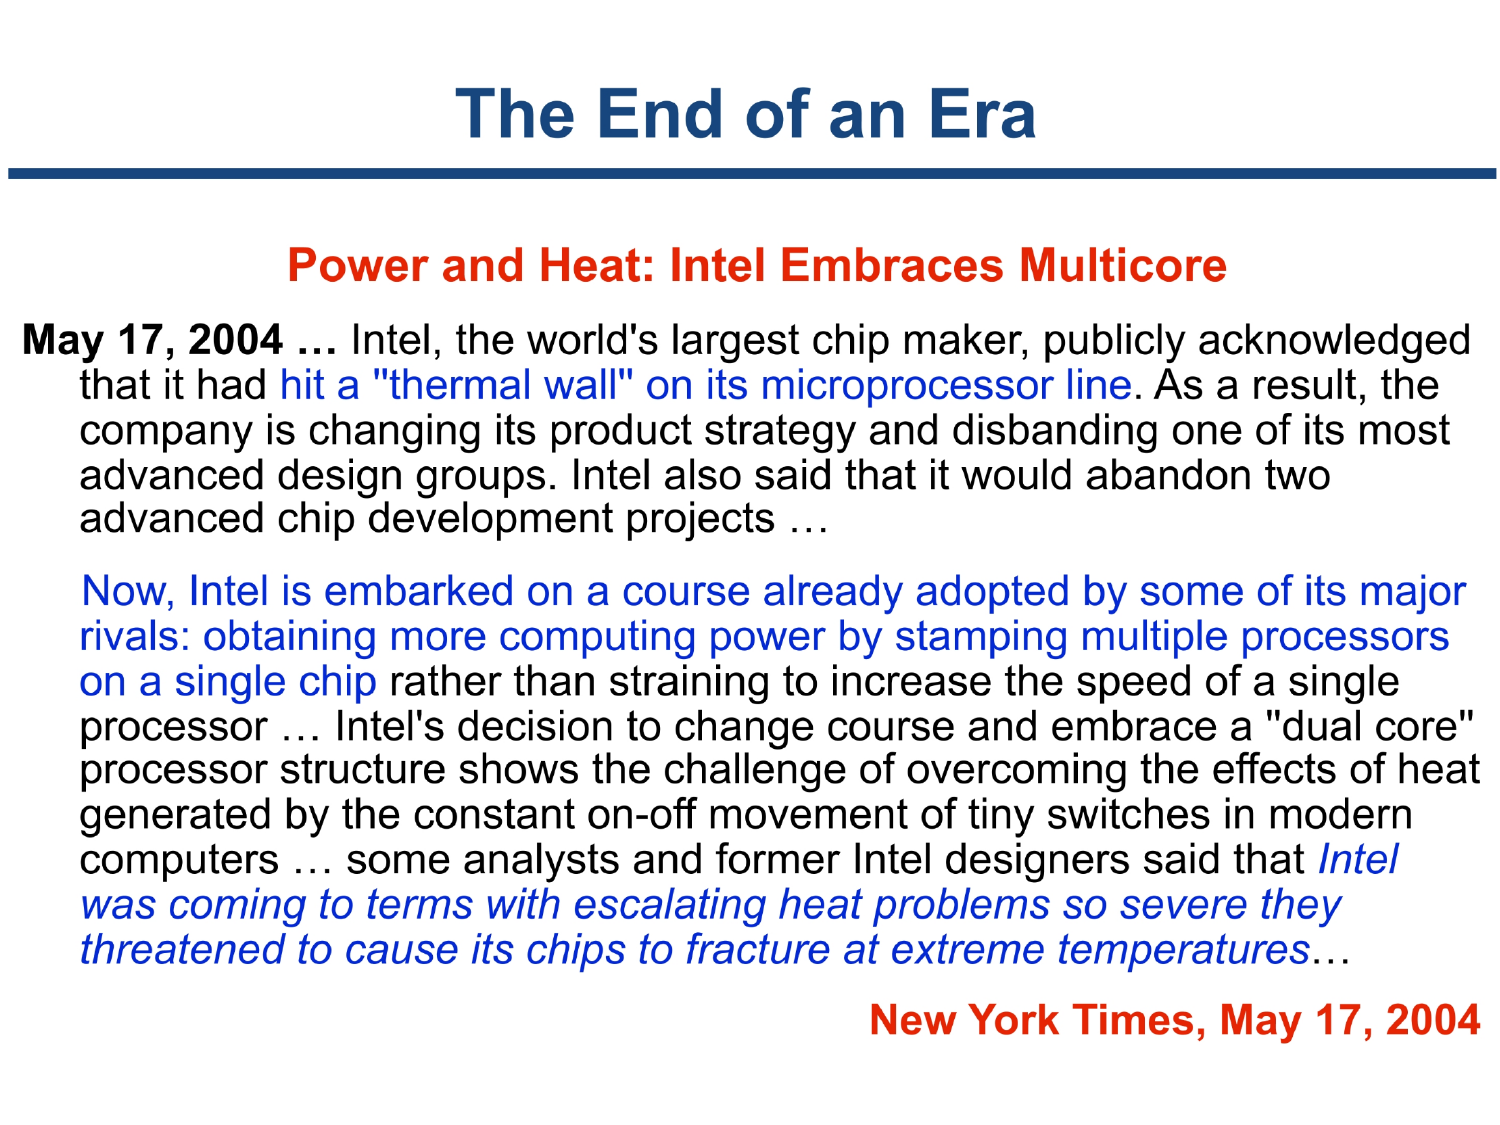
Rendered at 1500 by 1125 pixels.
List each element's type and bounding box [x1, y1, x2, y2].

picture [0, 70, 1500, 1076]
